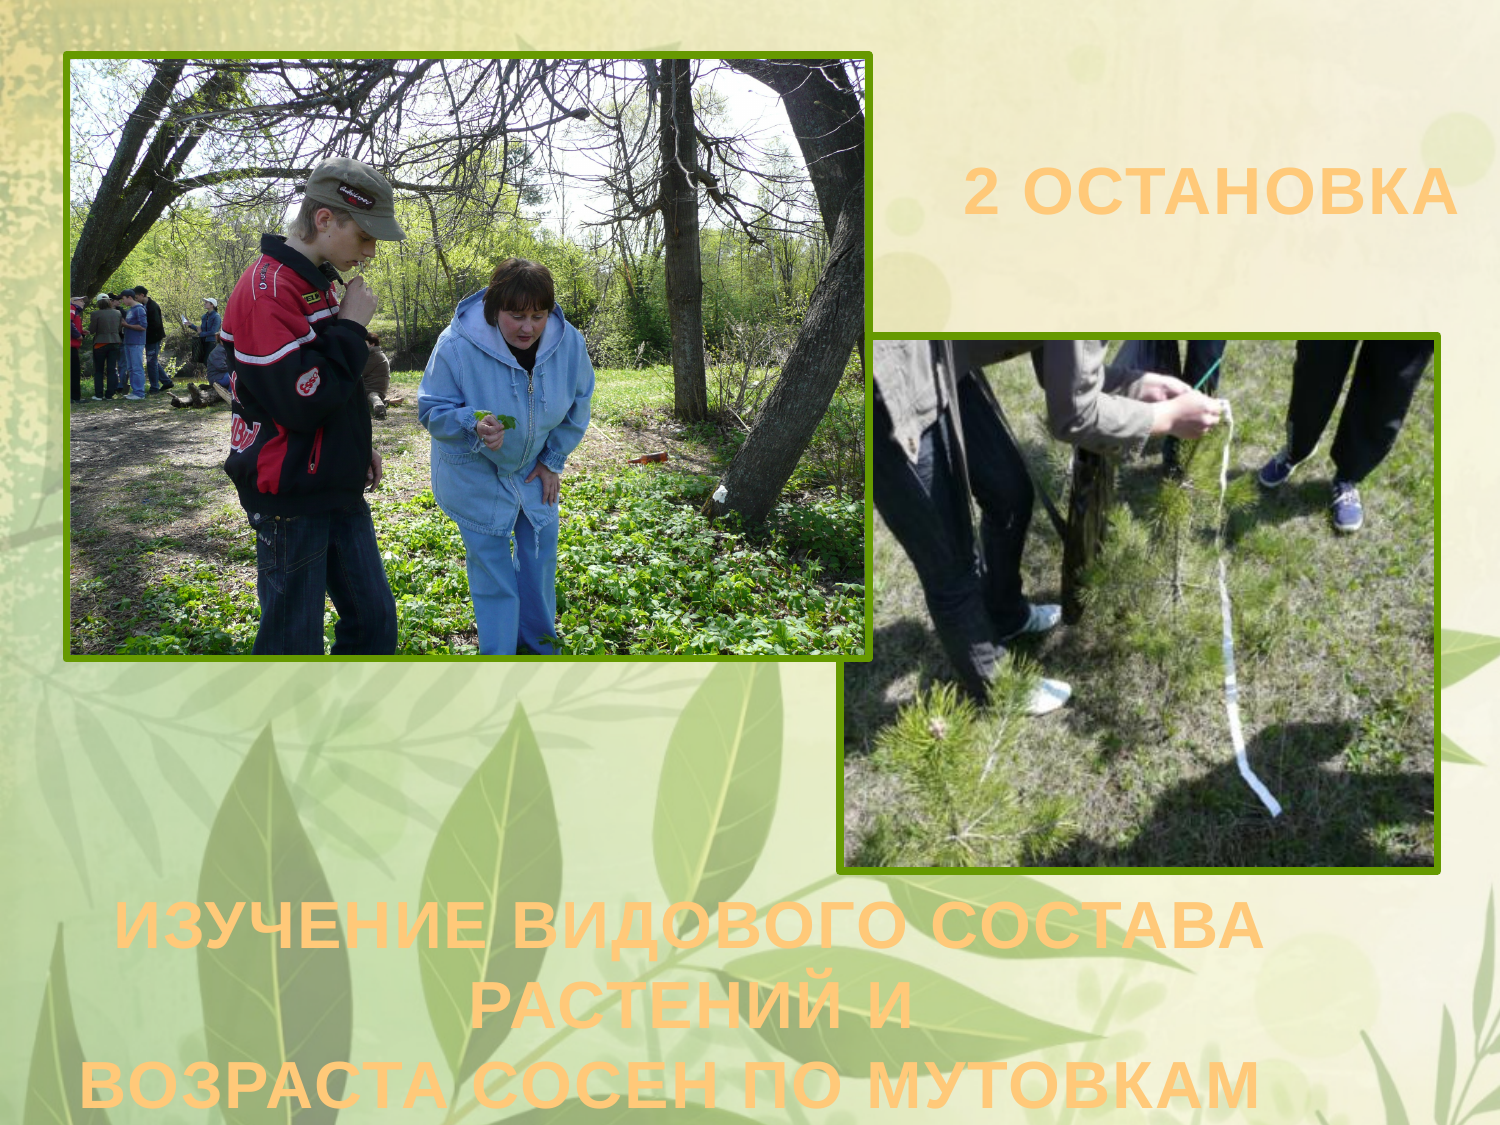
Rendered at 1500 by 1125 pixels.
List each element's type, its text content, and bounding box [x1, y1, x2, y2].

text_box ИЗУЧЕНИЕ ВИДОВОГО СОСТАВА РАСТЕНИЙ И ВОЗРАСТА СОСЕН ПО МУТОВКАМ [35, 714, 1348, 1125]
text_box 2 ОСТАНОВКА [890, 140, 1500, 236]
picture [70, 58, 1434, 868]
